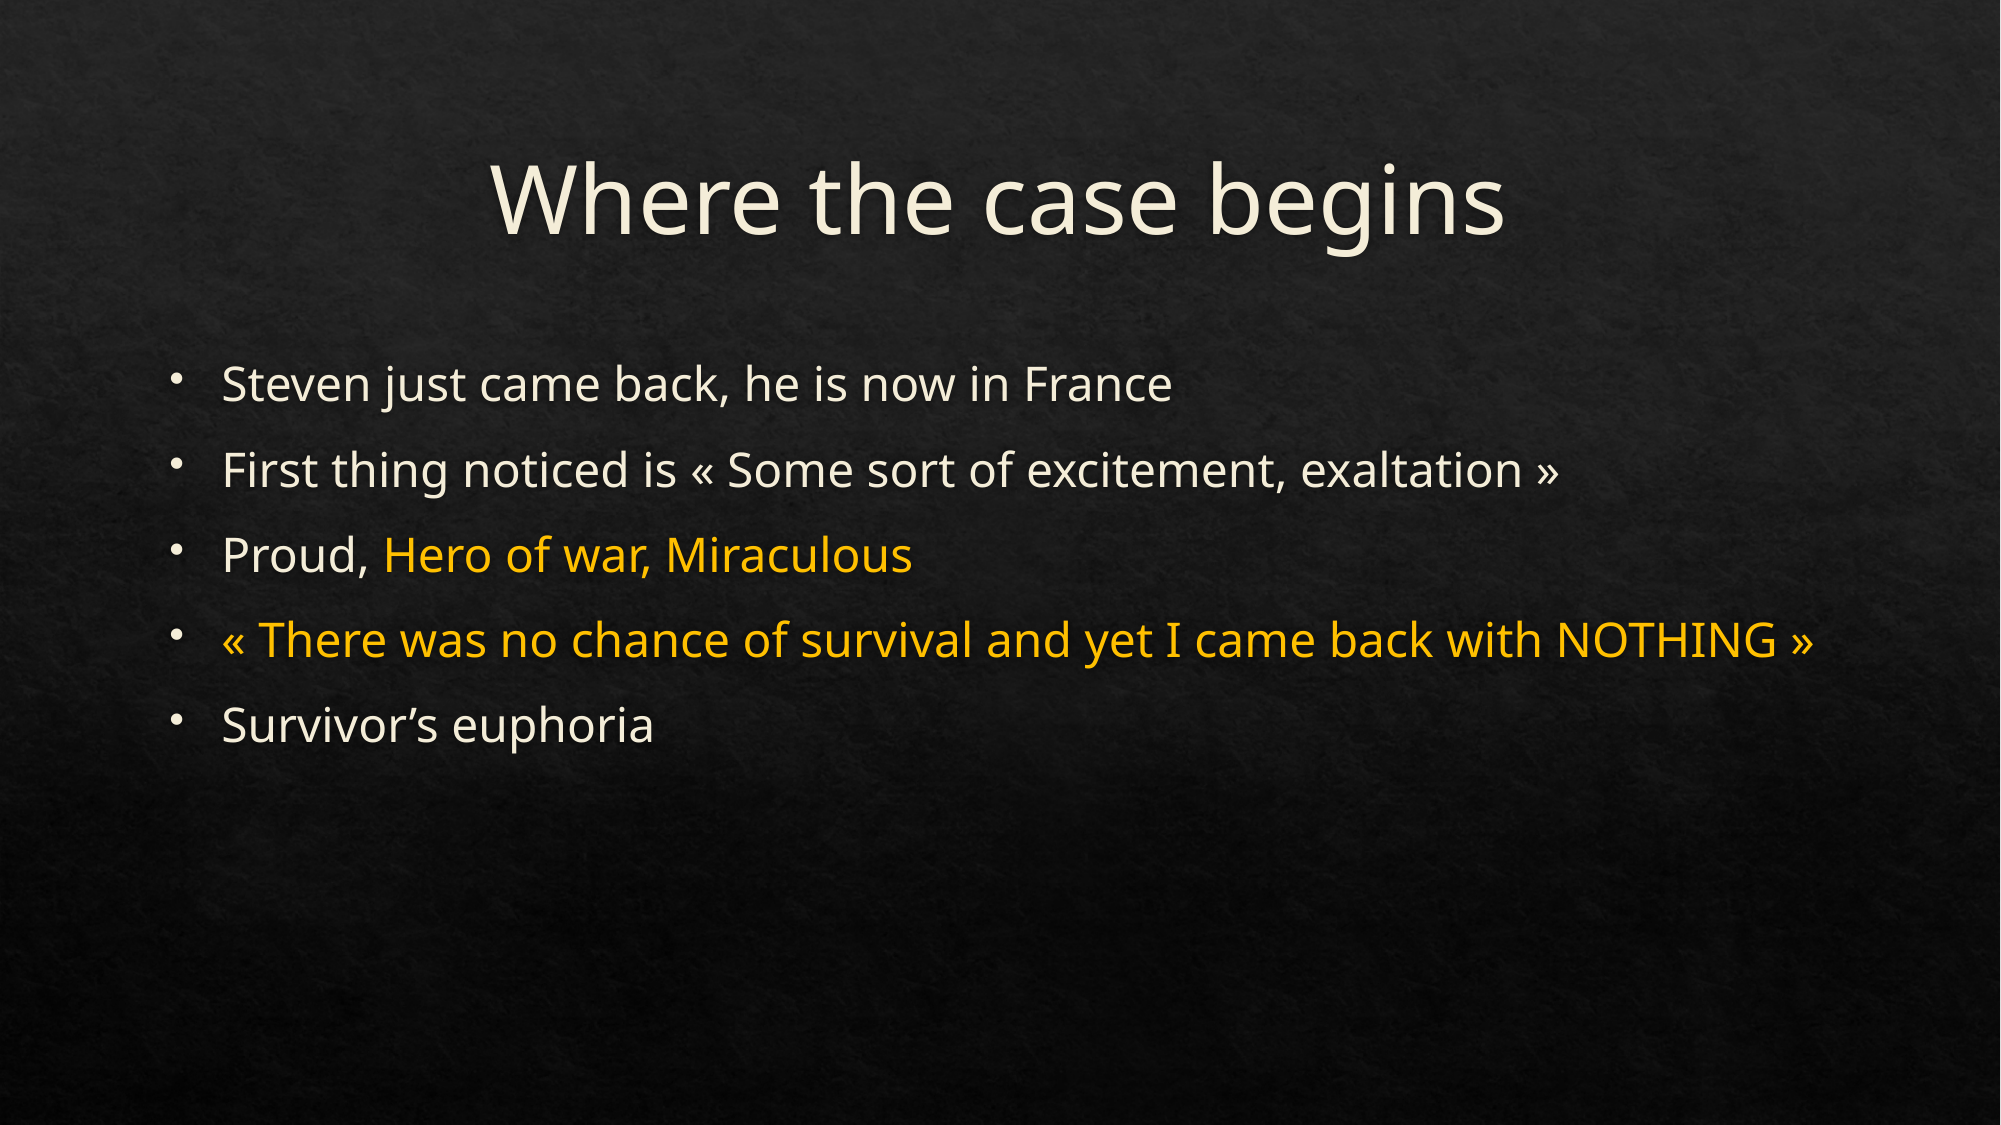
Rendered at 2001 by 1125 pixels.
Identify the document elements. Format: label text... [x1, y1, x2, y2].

list Steven just came back, he is now in France First thing noticed is « Some sort of excitement, exaltation » Proud, Hero of war, Miraculous « There was no chance of survival and yet I came back with NOTHING » Survivor’s euphoria [149, 340, 1849, 950]
title Where the case begins [149, 99, 1849, 307]
